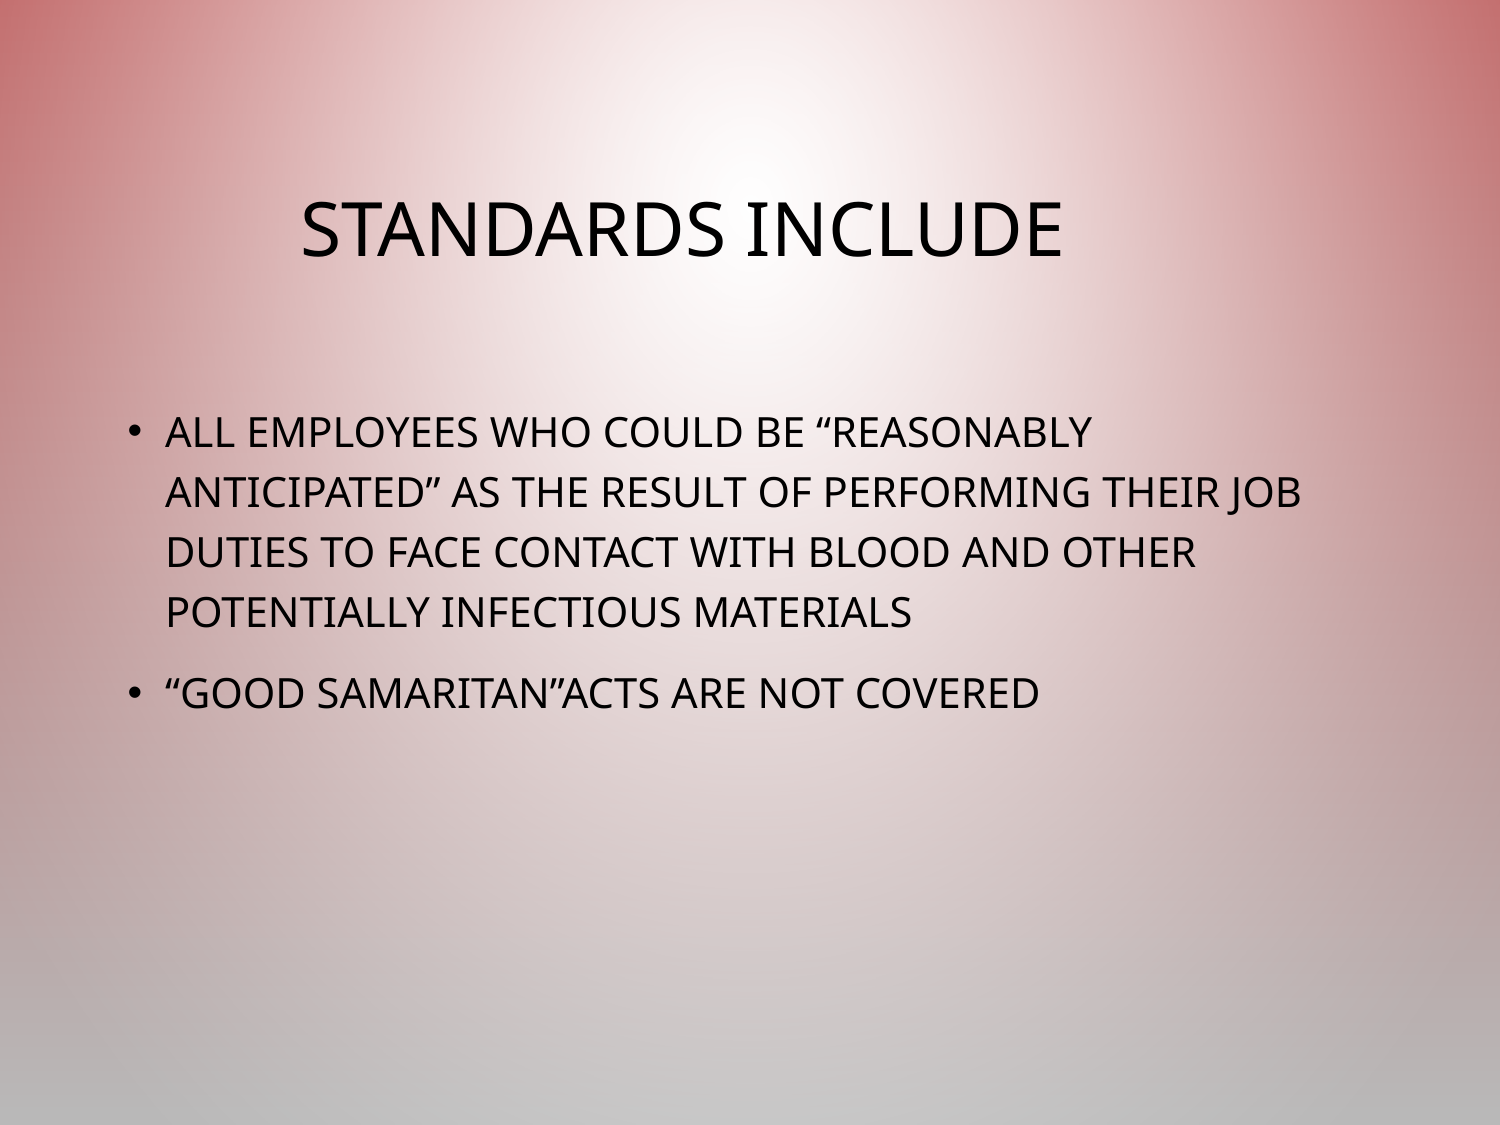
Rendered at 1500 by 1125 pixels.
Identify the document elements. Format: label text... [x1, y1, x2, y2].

title Standards include [112, 101, 1388, 364]
list All employees who could be “reasonably anticipated” as the result of performing their job duties to face contact with blood and other potentially infectious materials “good Samaritan”acts are not covered [112, 388, 1388, 950]
picture [0, 0, 1500, 1125]
